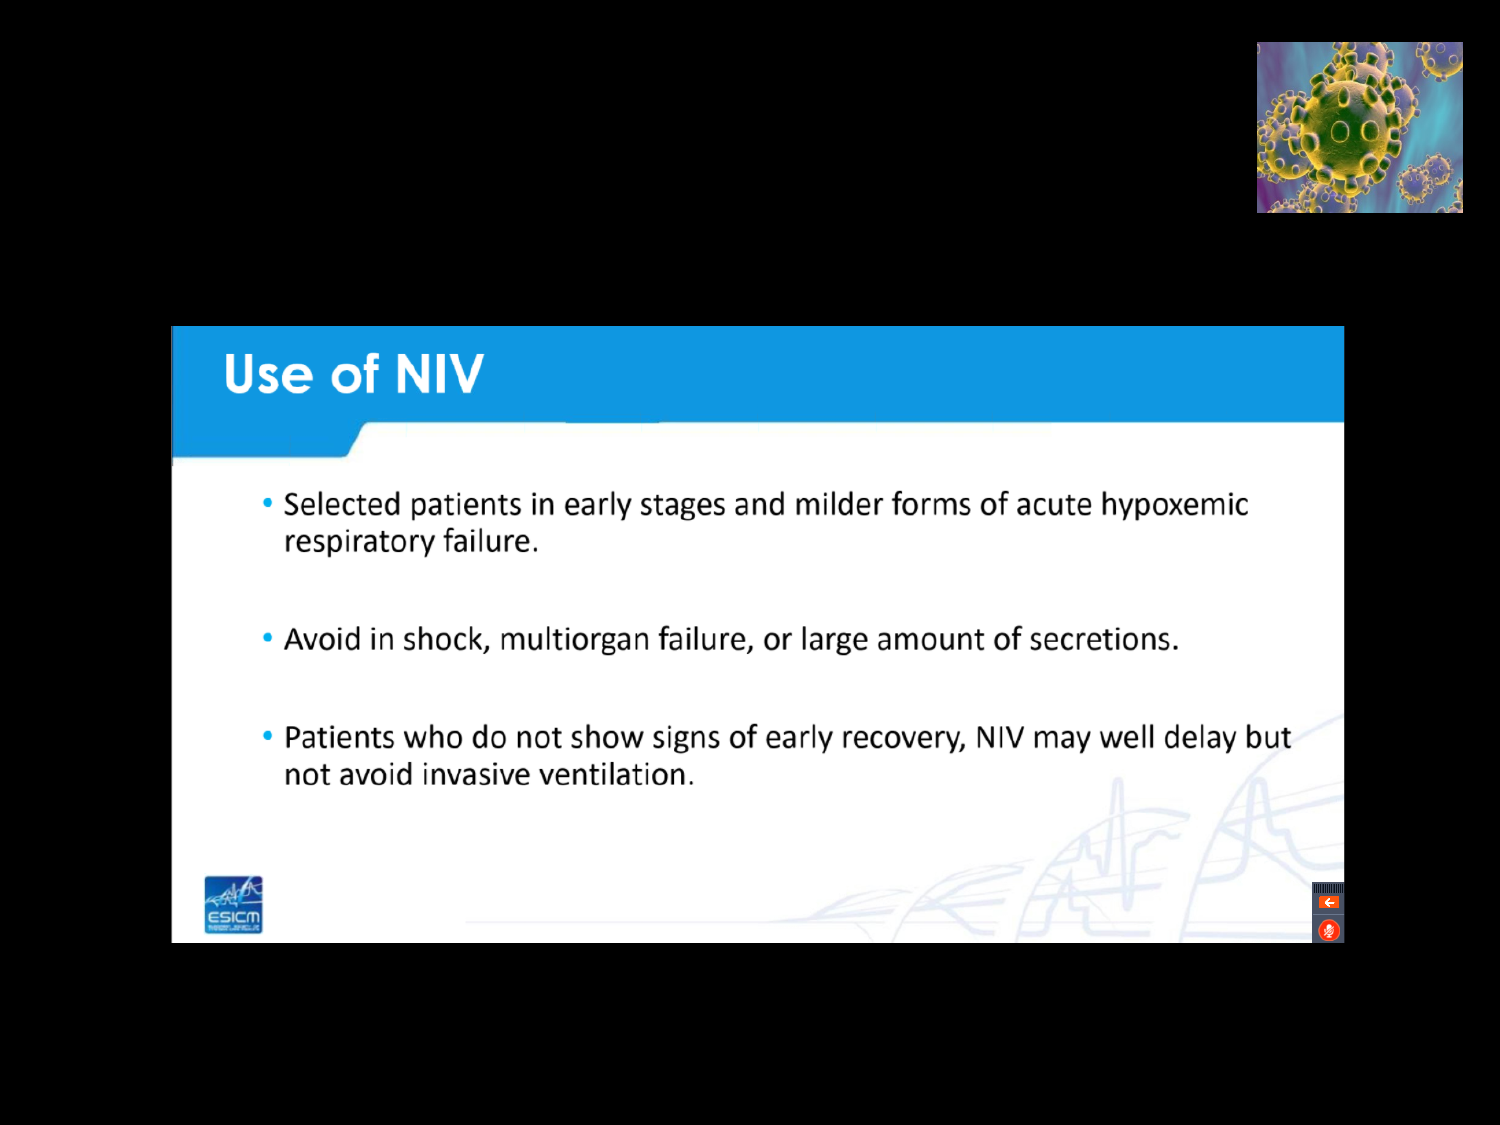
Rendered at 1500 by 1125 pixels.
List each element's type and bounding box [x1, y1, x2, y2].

picture [1257, 42, 1463, 213]
picture [170, 325, 1345, 944]
